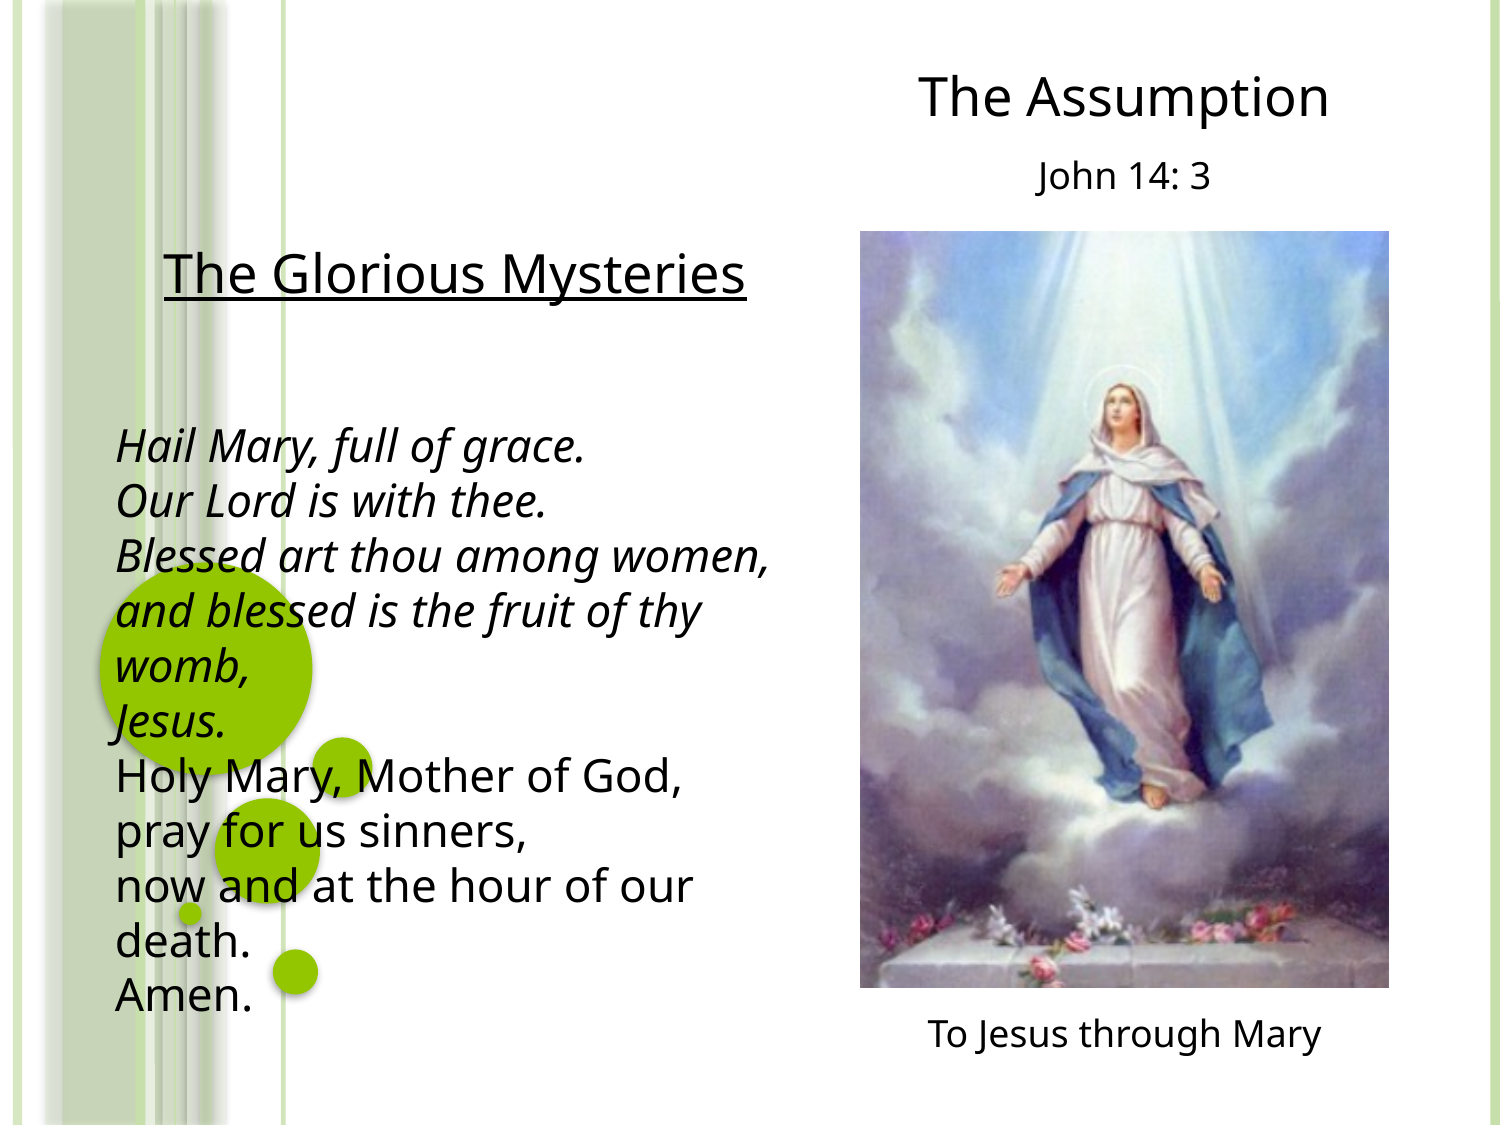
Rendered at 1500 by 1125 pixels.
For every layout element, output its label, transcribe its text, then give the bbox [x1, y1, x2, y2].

text_box Hail Mary, full of grace. Our Lord is with thee. Blessed art thou among women, and blessed is the fruit of thy womb, Jesus. Holy Mary, Mother of God, pray for us sinners, now and at the hour of our death. Amen. [100, 408, 826, 1029]
text_box To Jesus through Mary [912, 1002, 1337, 1063]
text_box The Assumption John 14: 3 [749, 55, 1500, 205]
picture [860, 231, 1390, 989]
text_box The Glorious Mysteries [80, 231, 831, 312]
